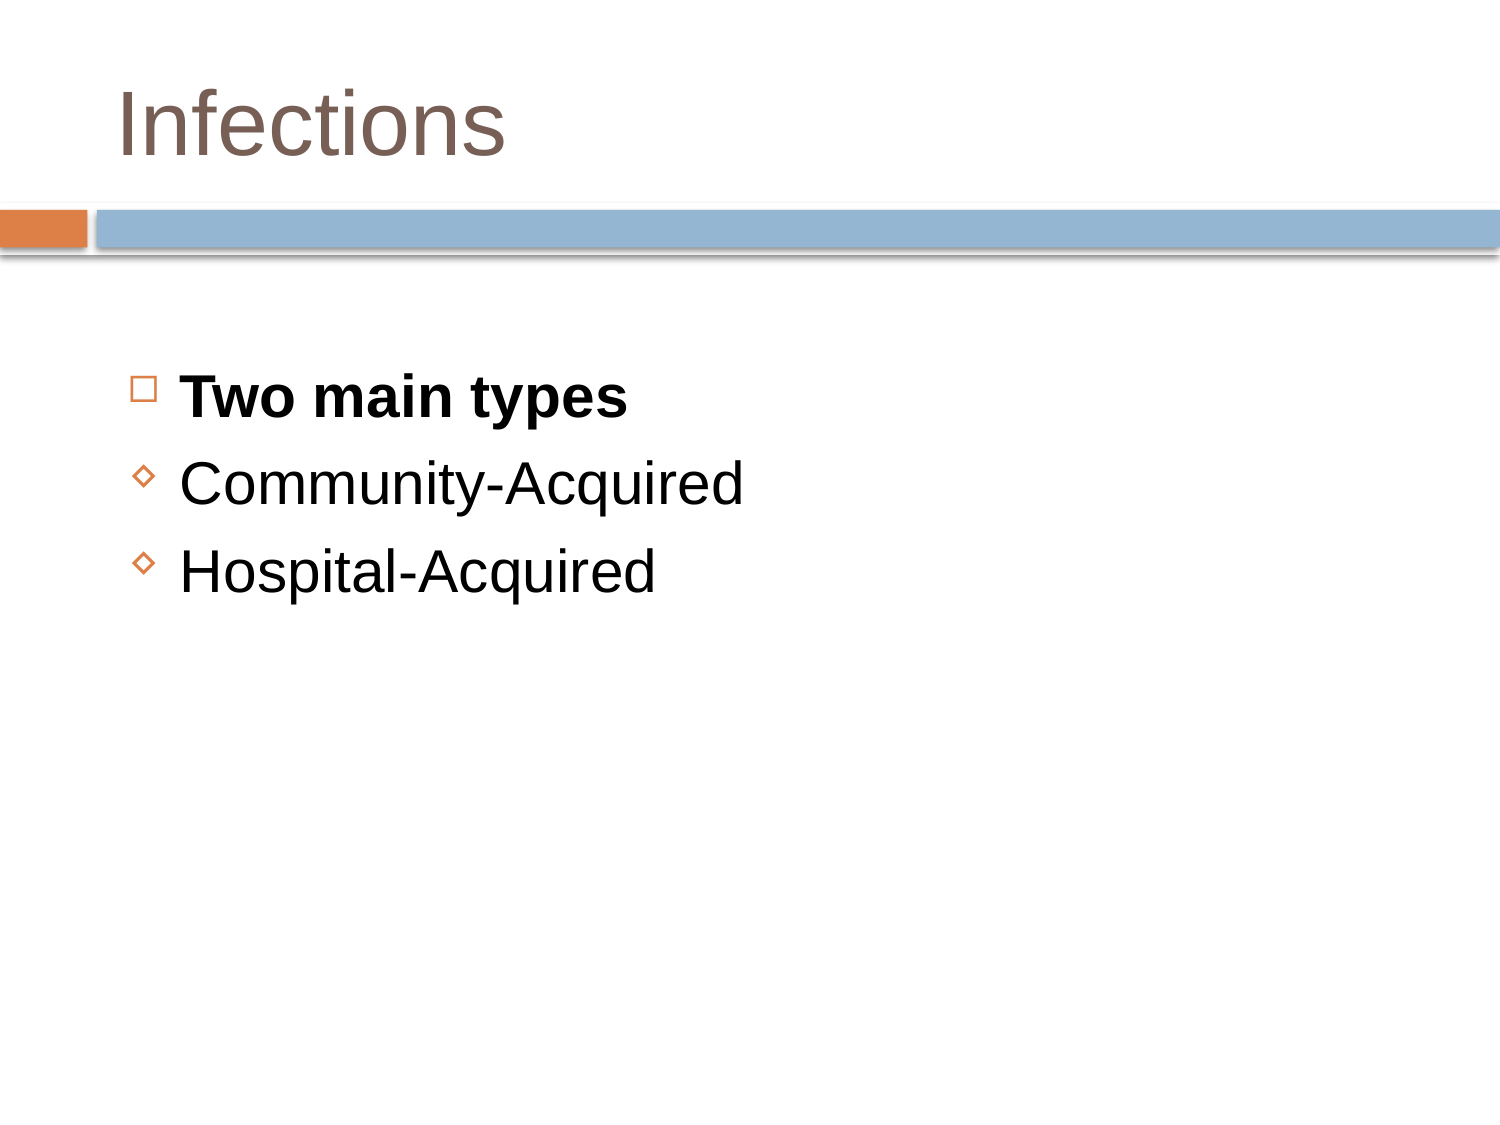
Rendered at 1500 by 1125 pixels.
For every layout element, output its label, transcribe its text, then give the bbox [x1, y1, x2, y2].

list Two main types Community-Acquired Hospital-Acquired [112, 349, 1388, 1001]
title Infections [100, 37, 1439, 201]
